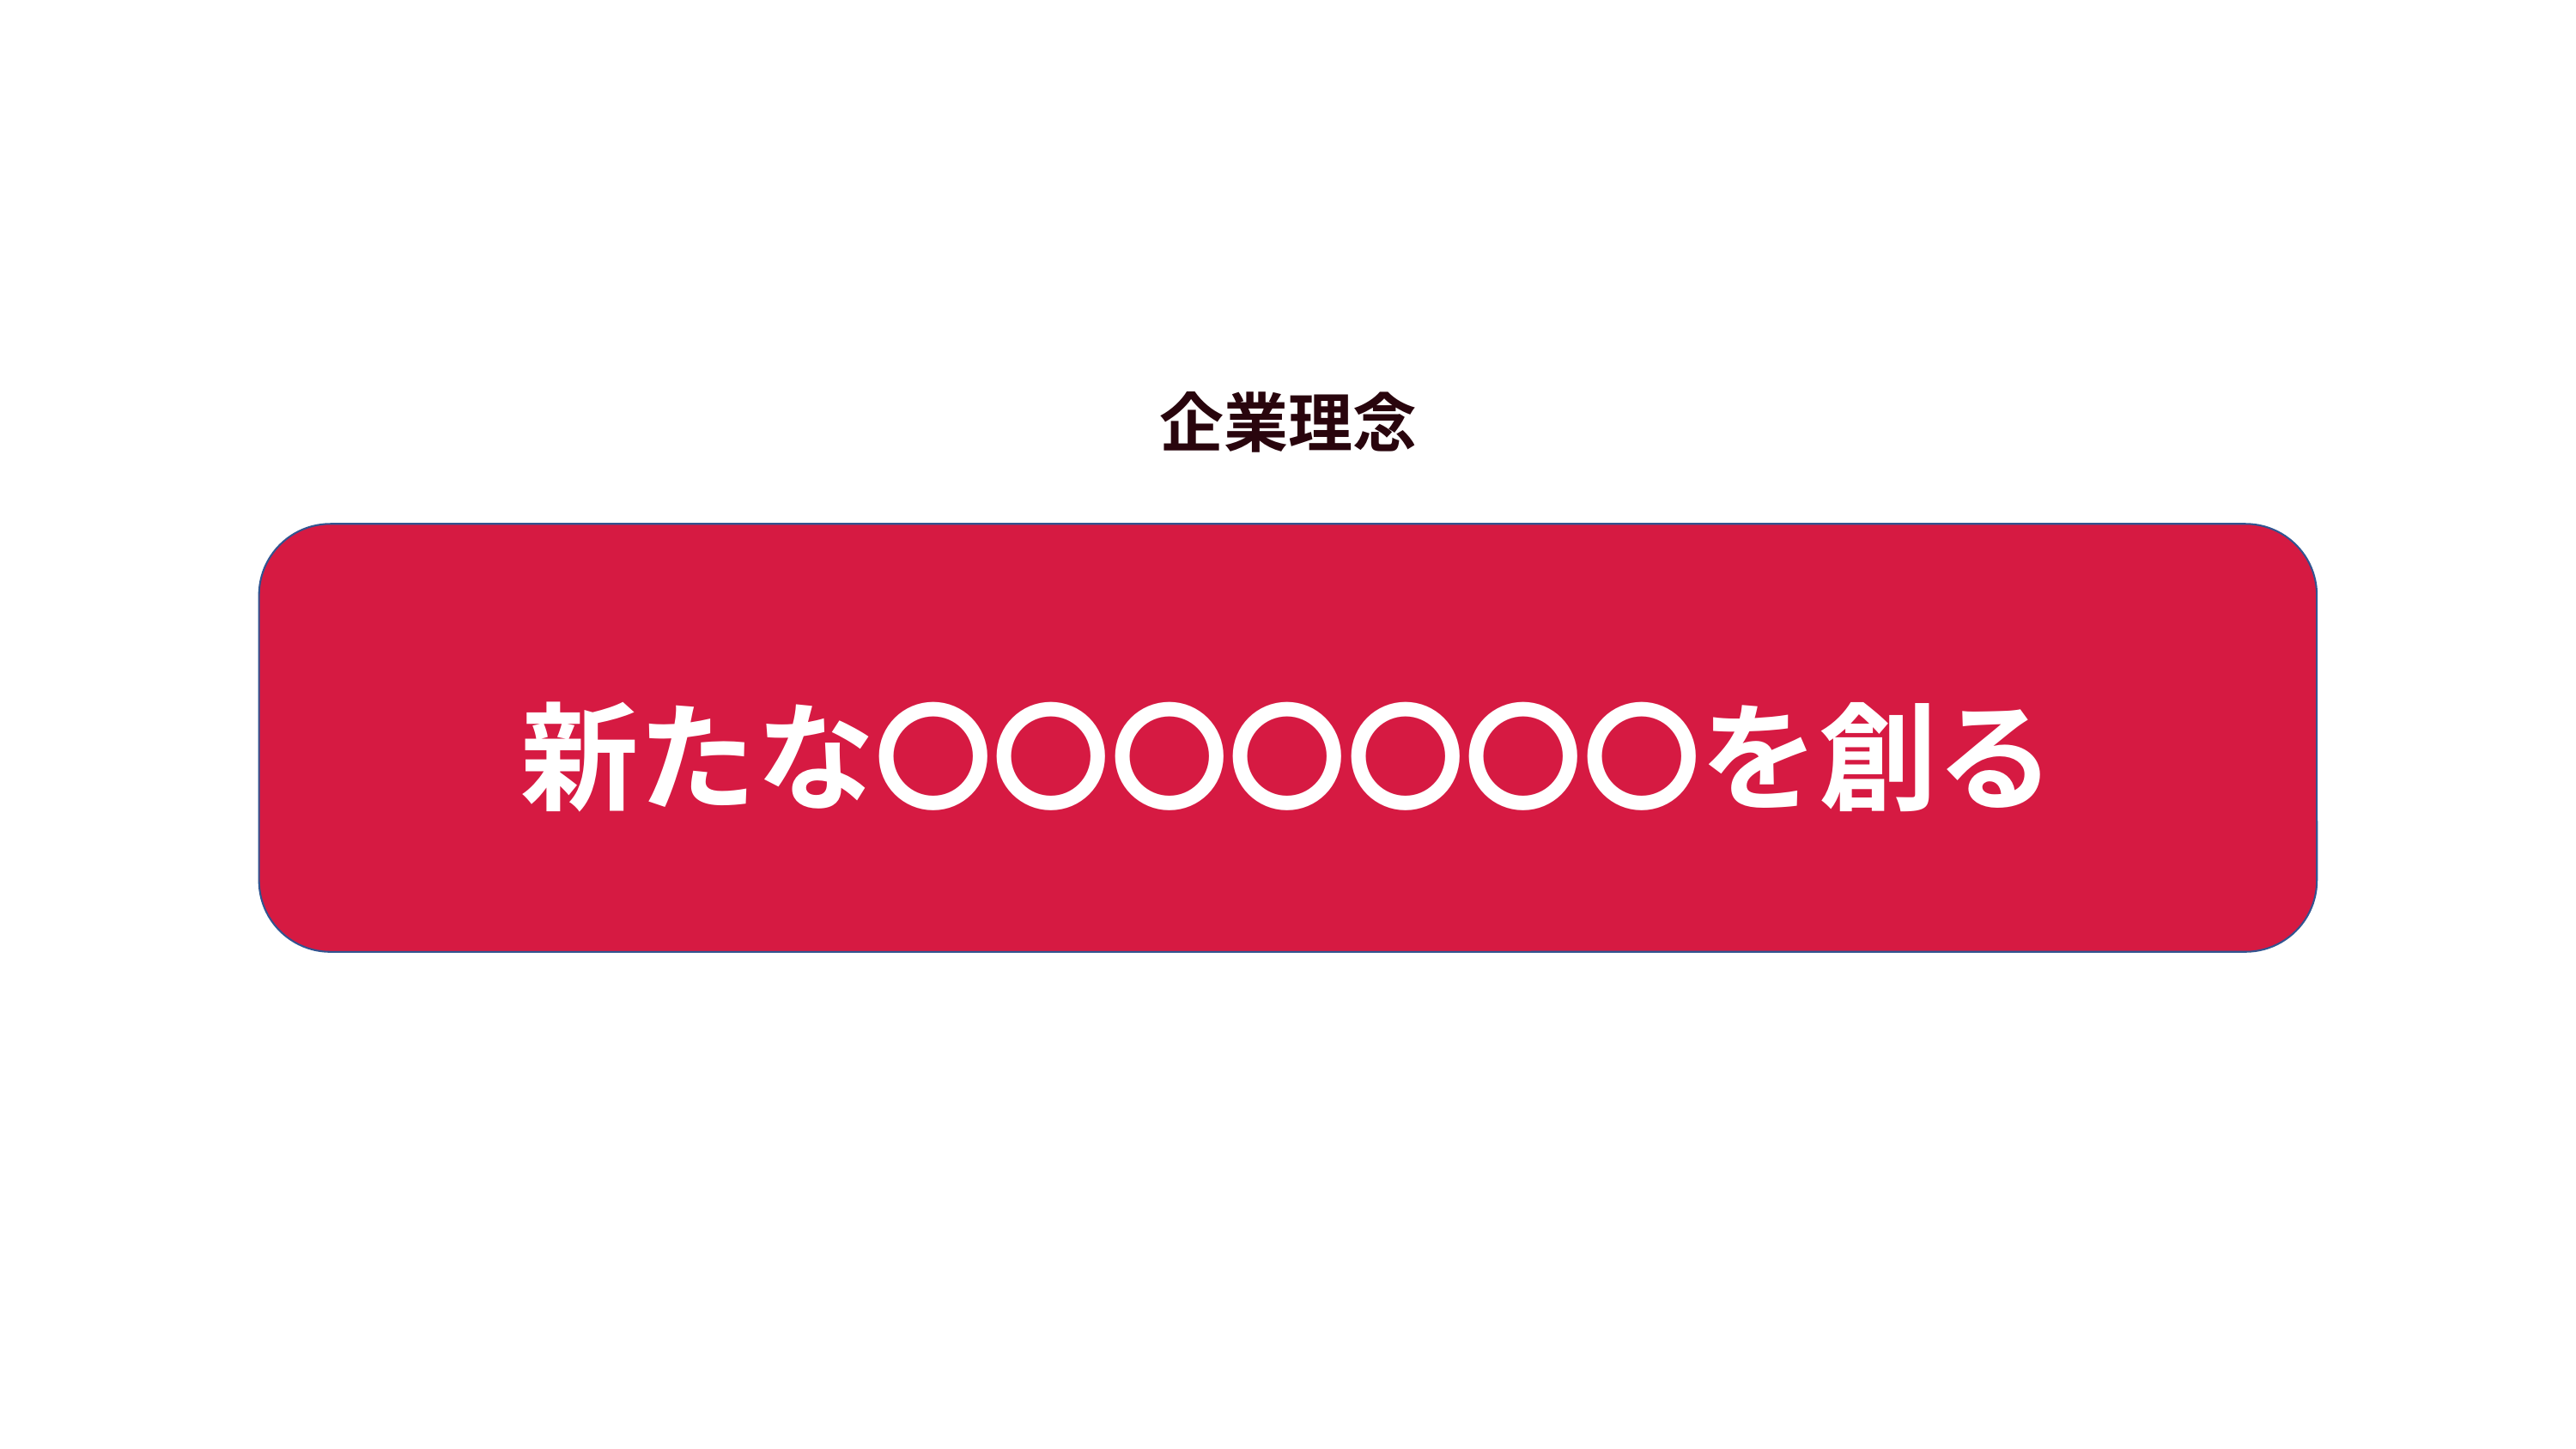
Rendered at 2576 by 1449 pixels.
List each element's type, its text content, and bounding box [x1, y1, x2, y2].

text_box [258, 523, 2318, 953]
text_box 新たな〇〇〇〇〇〇〇を創る [351, 645, 2225, 831]
text_box 企業理念 [1041, 367, 1534, 466]
